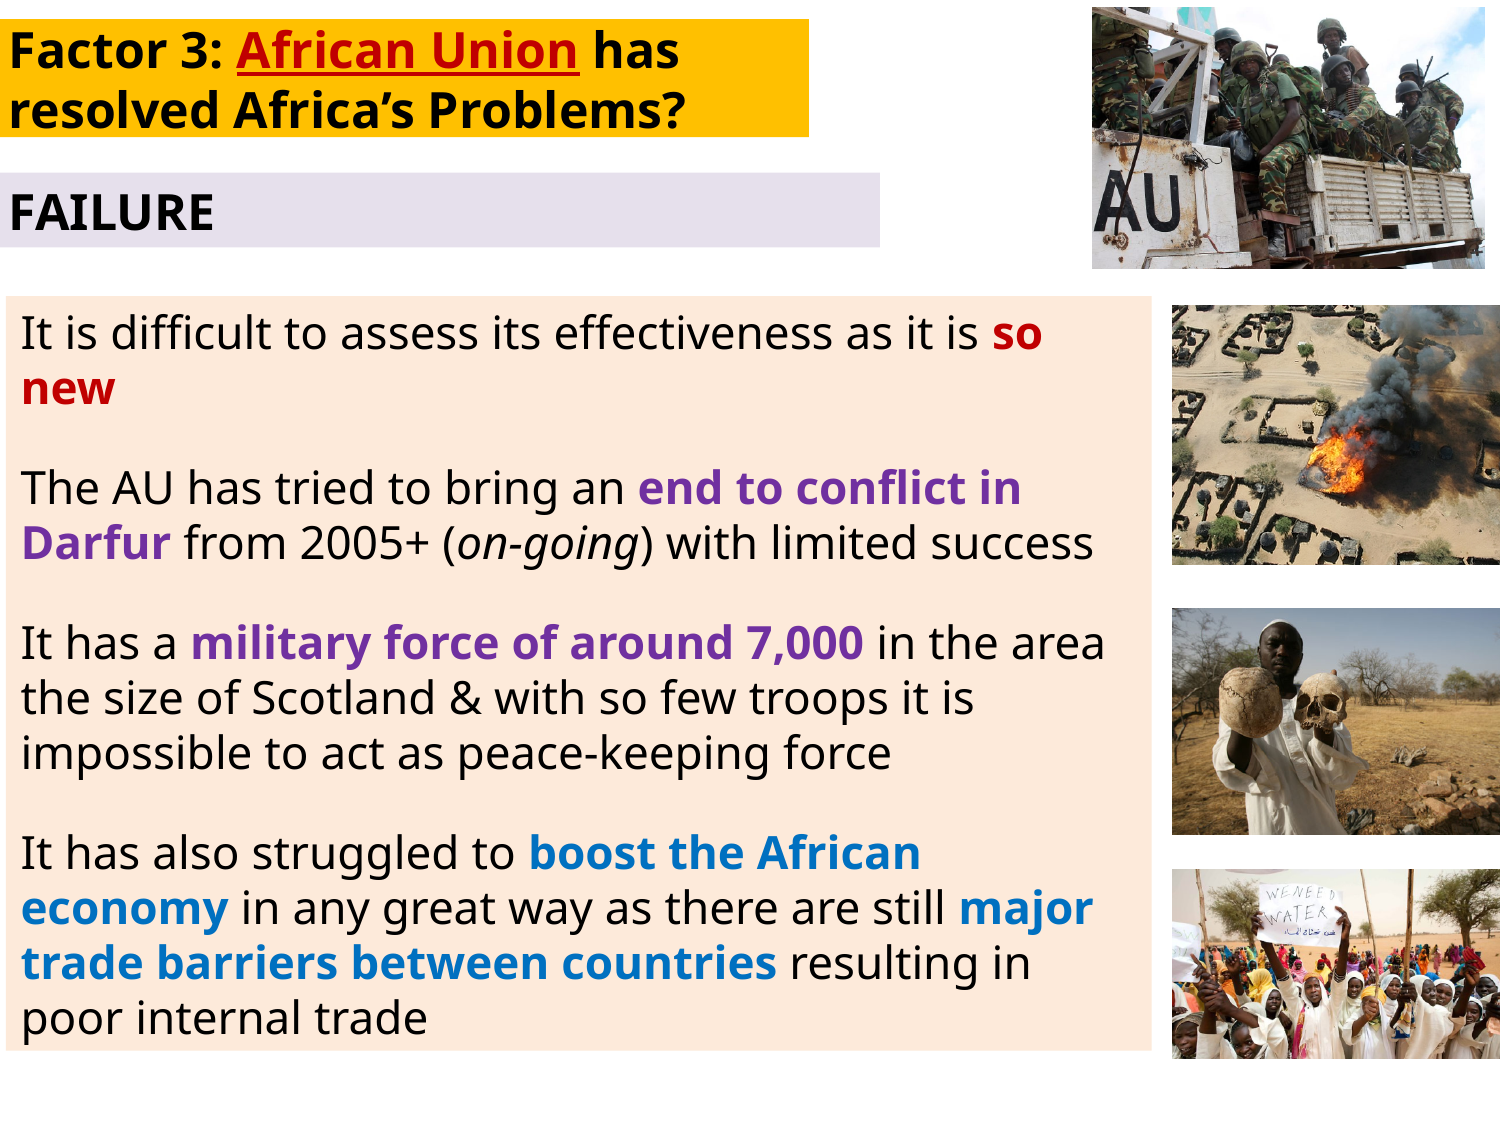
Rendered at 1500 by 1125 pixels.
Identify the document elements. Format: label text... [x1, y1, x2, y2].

picture [1092, 6, 1485, 269]
picture [1171, 869, 1500, 1059]
text_box FAILURE [0, 172, 880, 248]
text_box Factor 3: African Union has resolved Africa’s Problems? [0, 19, 809, 138]
picture [1171, 305, 1500, 566]
picture [1171, 608, 1500, 835]
text_box It is difficult to assess its effectiveness as it is so new The AU has tried to bring an end to conflict in Darfur from 2005+ (on-going) with limited success It has a military force of around 7,000 in the area the size of Scotland & with so few troops it is impossible to act as peace-keeping force It has also struggled to boost the African economy in any great way as there are still major trade barriers between countries resulting in poor internal trade [5, 296, 1152, 1051]
